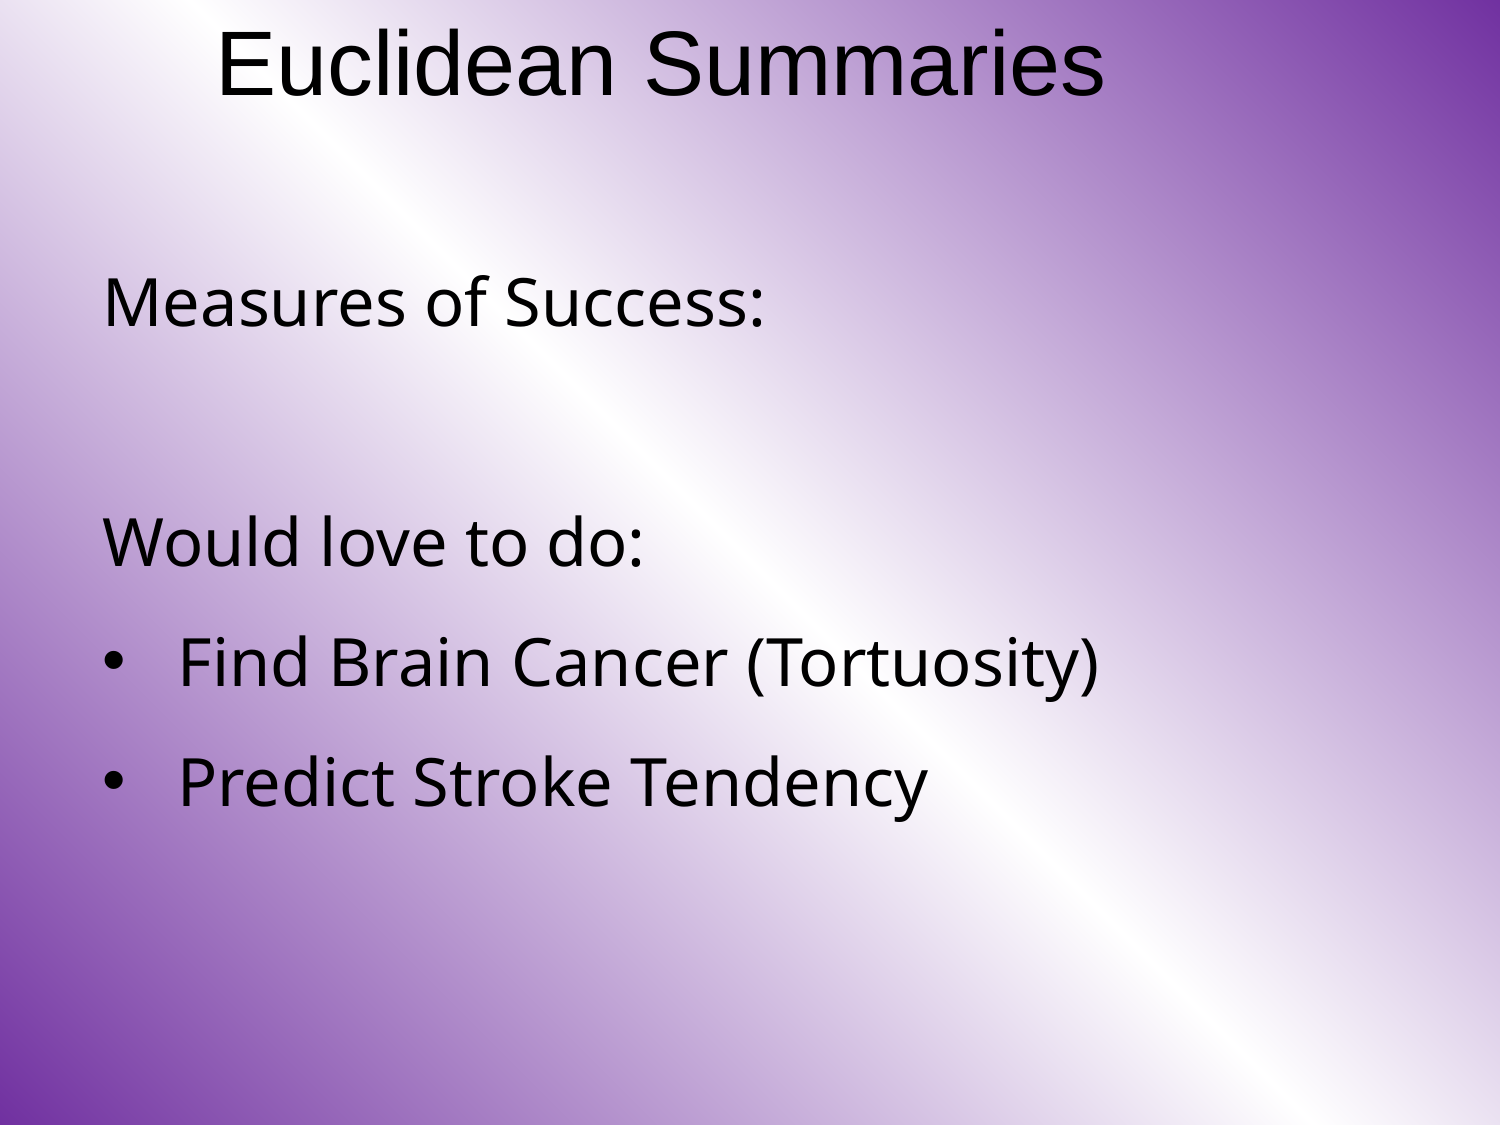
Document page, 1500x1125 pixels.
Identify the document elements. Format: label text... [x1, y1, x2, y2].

text_box Measures of Success: Would love to do: Find Brain Cancer (Tortuosity) Predict Stroke Tendency [87, 212, 1450, 827]
title Euclidean Summaries [200, 0, 1475, 131]
